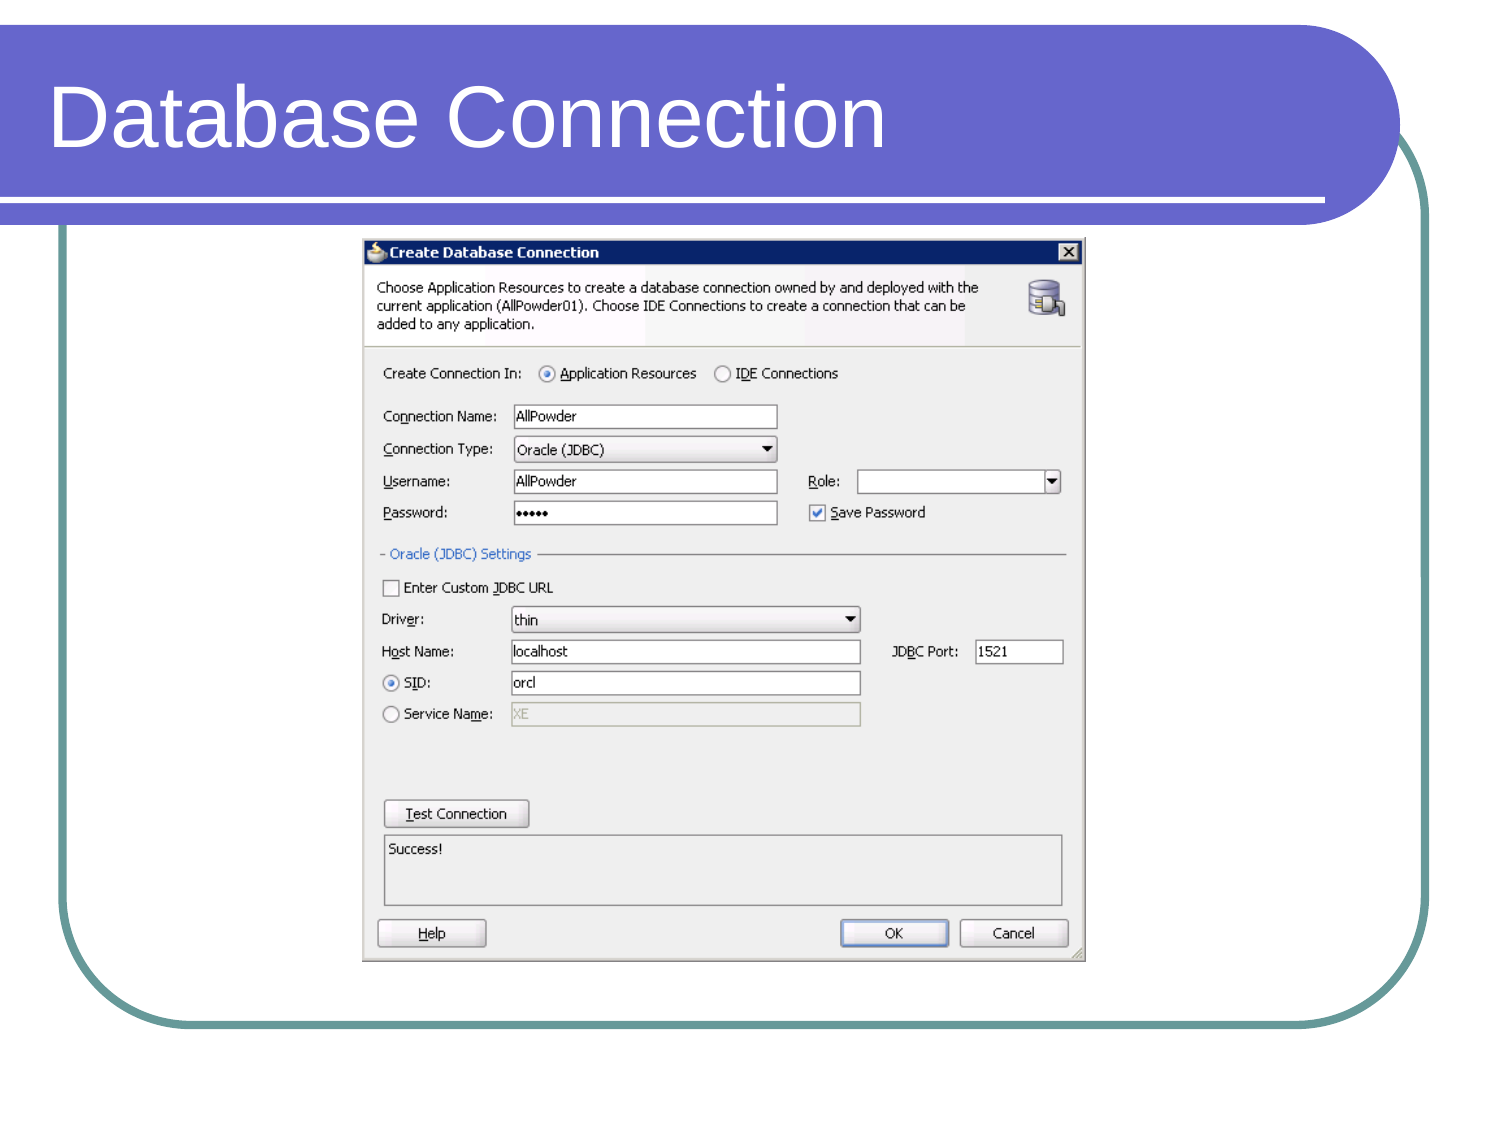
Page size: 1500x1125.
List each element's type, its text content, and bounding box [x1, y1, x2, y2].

picture [362, 237, 1086, 962]
title Database Connection [31, 37, 1348, 188]
